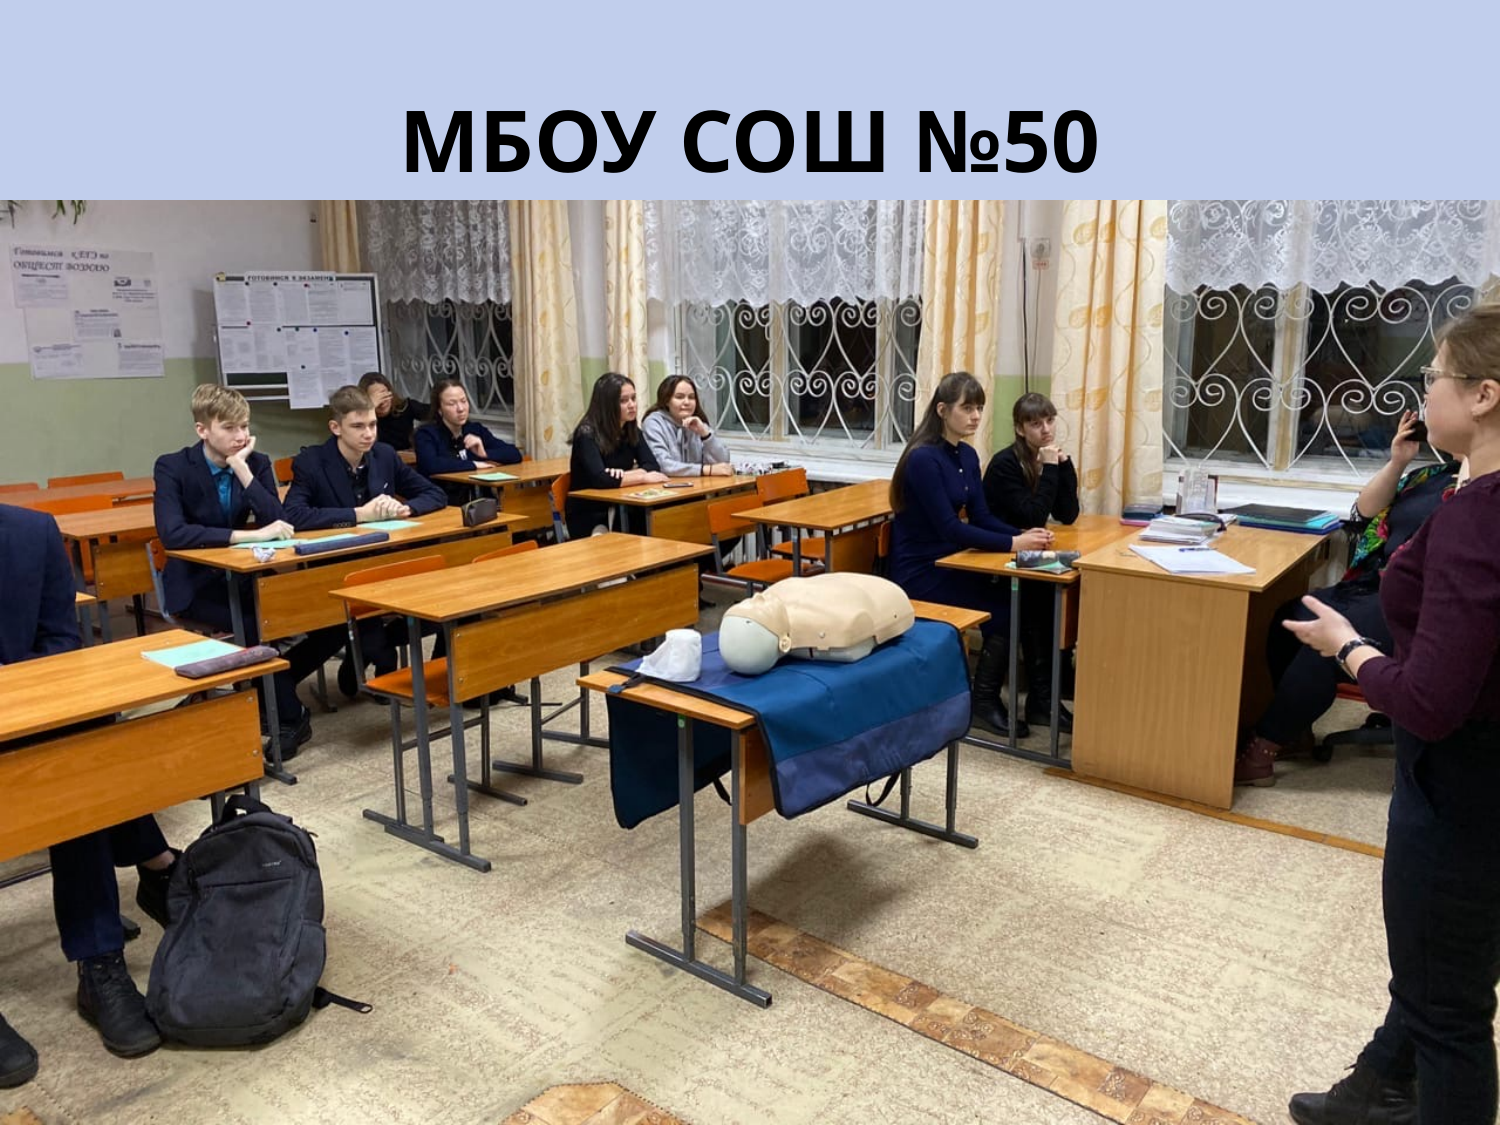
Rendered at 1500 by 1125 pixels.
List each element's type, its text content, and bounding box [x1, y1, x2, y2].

picture [0, 200, 1500, 1125]
title МБОУ СОШ №50 [75, 45, 1425, 200]
